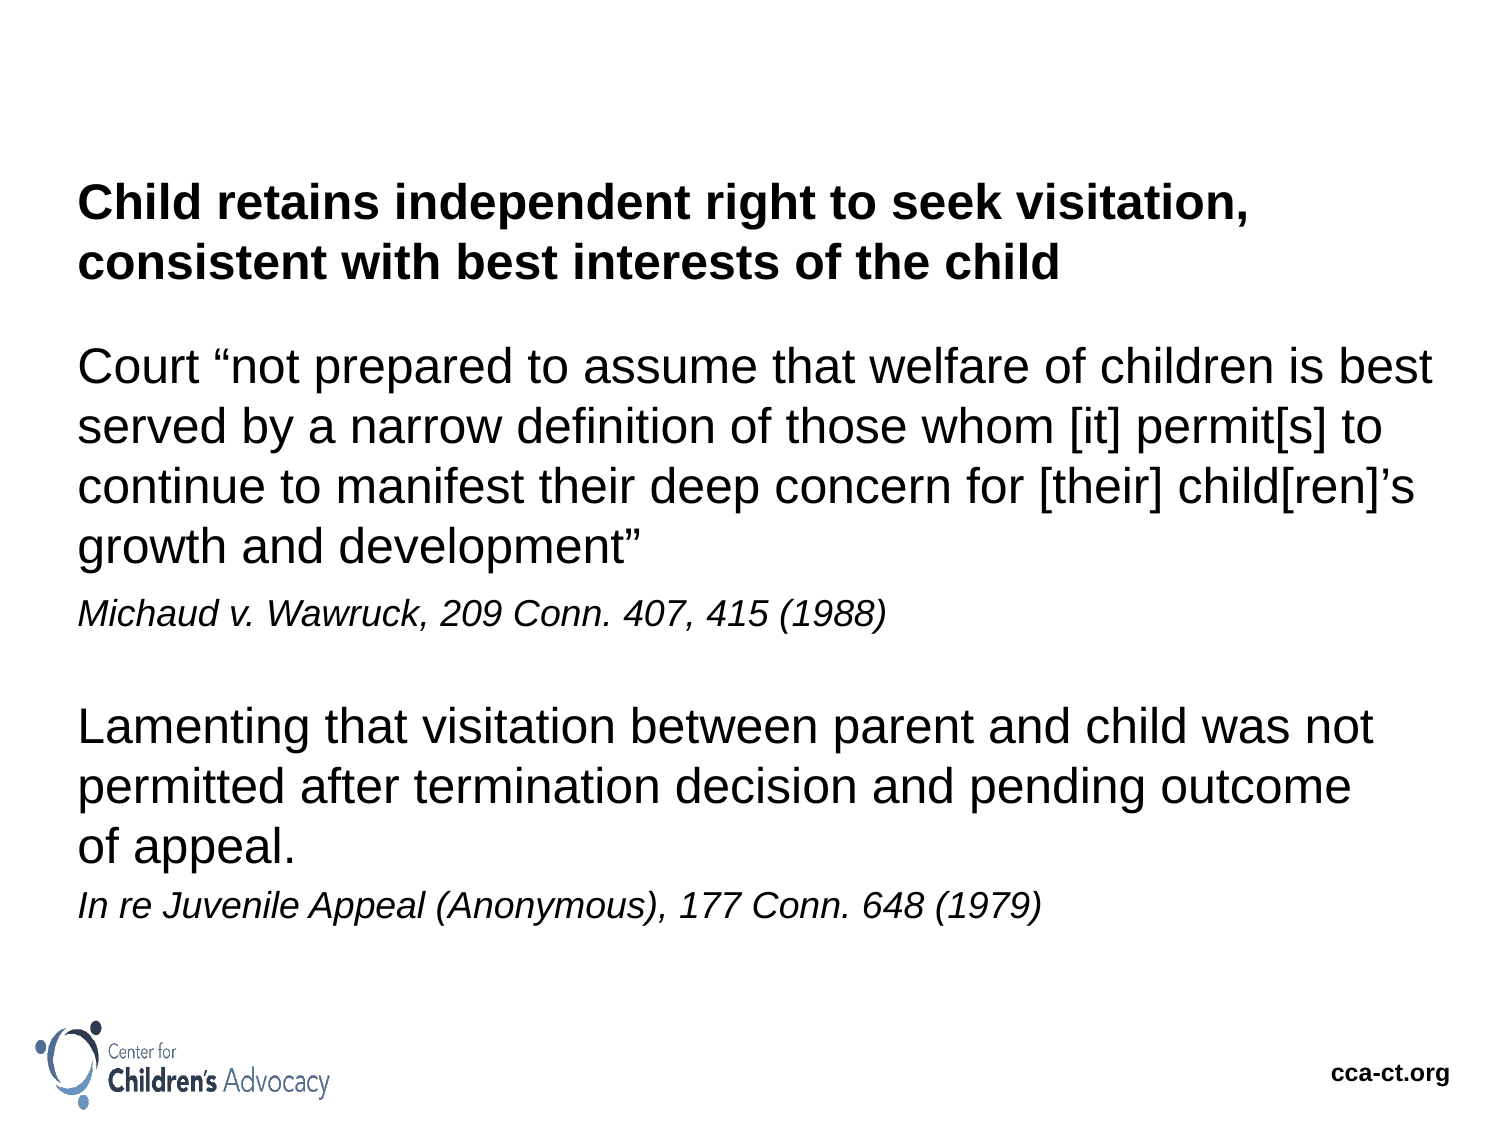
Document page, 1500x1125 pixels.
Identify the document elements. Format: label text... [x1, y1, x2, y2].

list Child retains independent right to seek visitation, consistent with best interests of the child Court “not prepared to assume that welfare of children is best served by a narrow definition of those whom [it] permit[s] to continue to manifest their deep concern for [their] child[ren]’s growth and development” Michaud v. Wawruck, 209 Conn. 407, 415 (1988) Lamenting that visitation between parent and child was not permitted after termination decision and pending outcome of appeal. In re Juvenile Appeal (Anonymous), 177 Conn. 648 (1979) [62, 162, 1463, 1063]
picture [34, 1018, 331, 1116]
